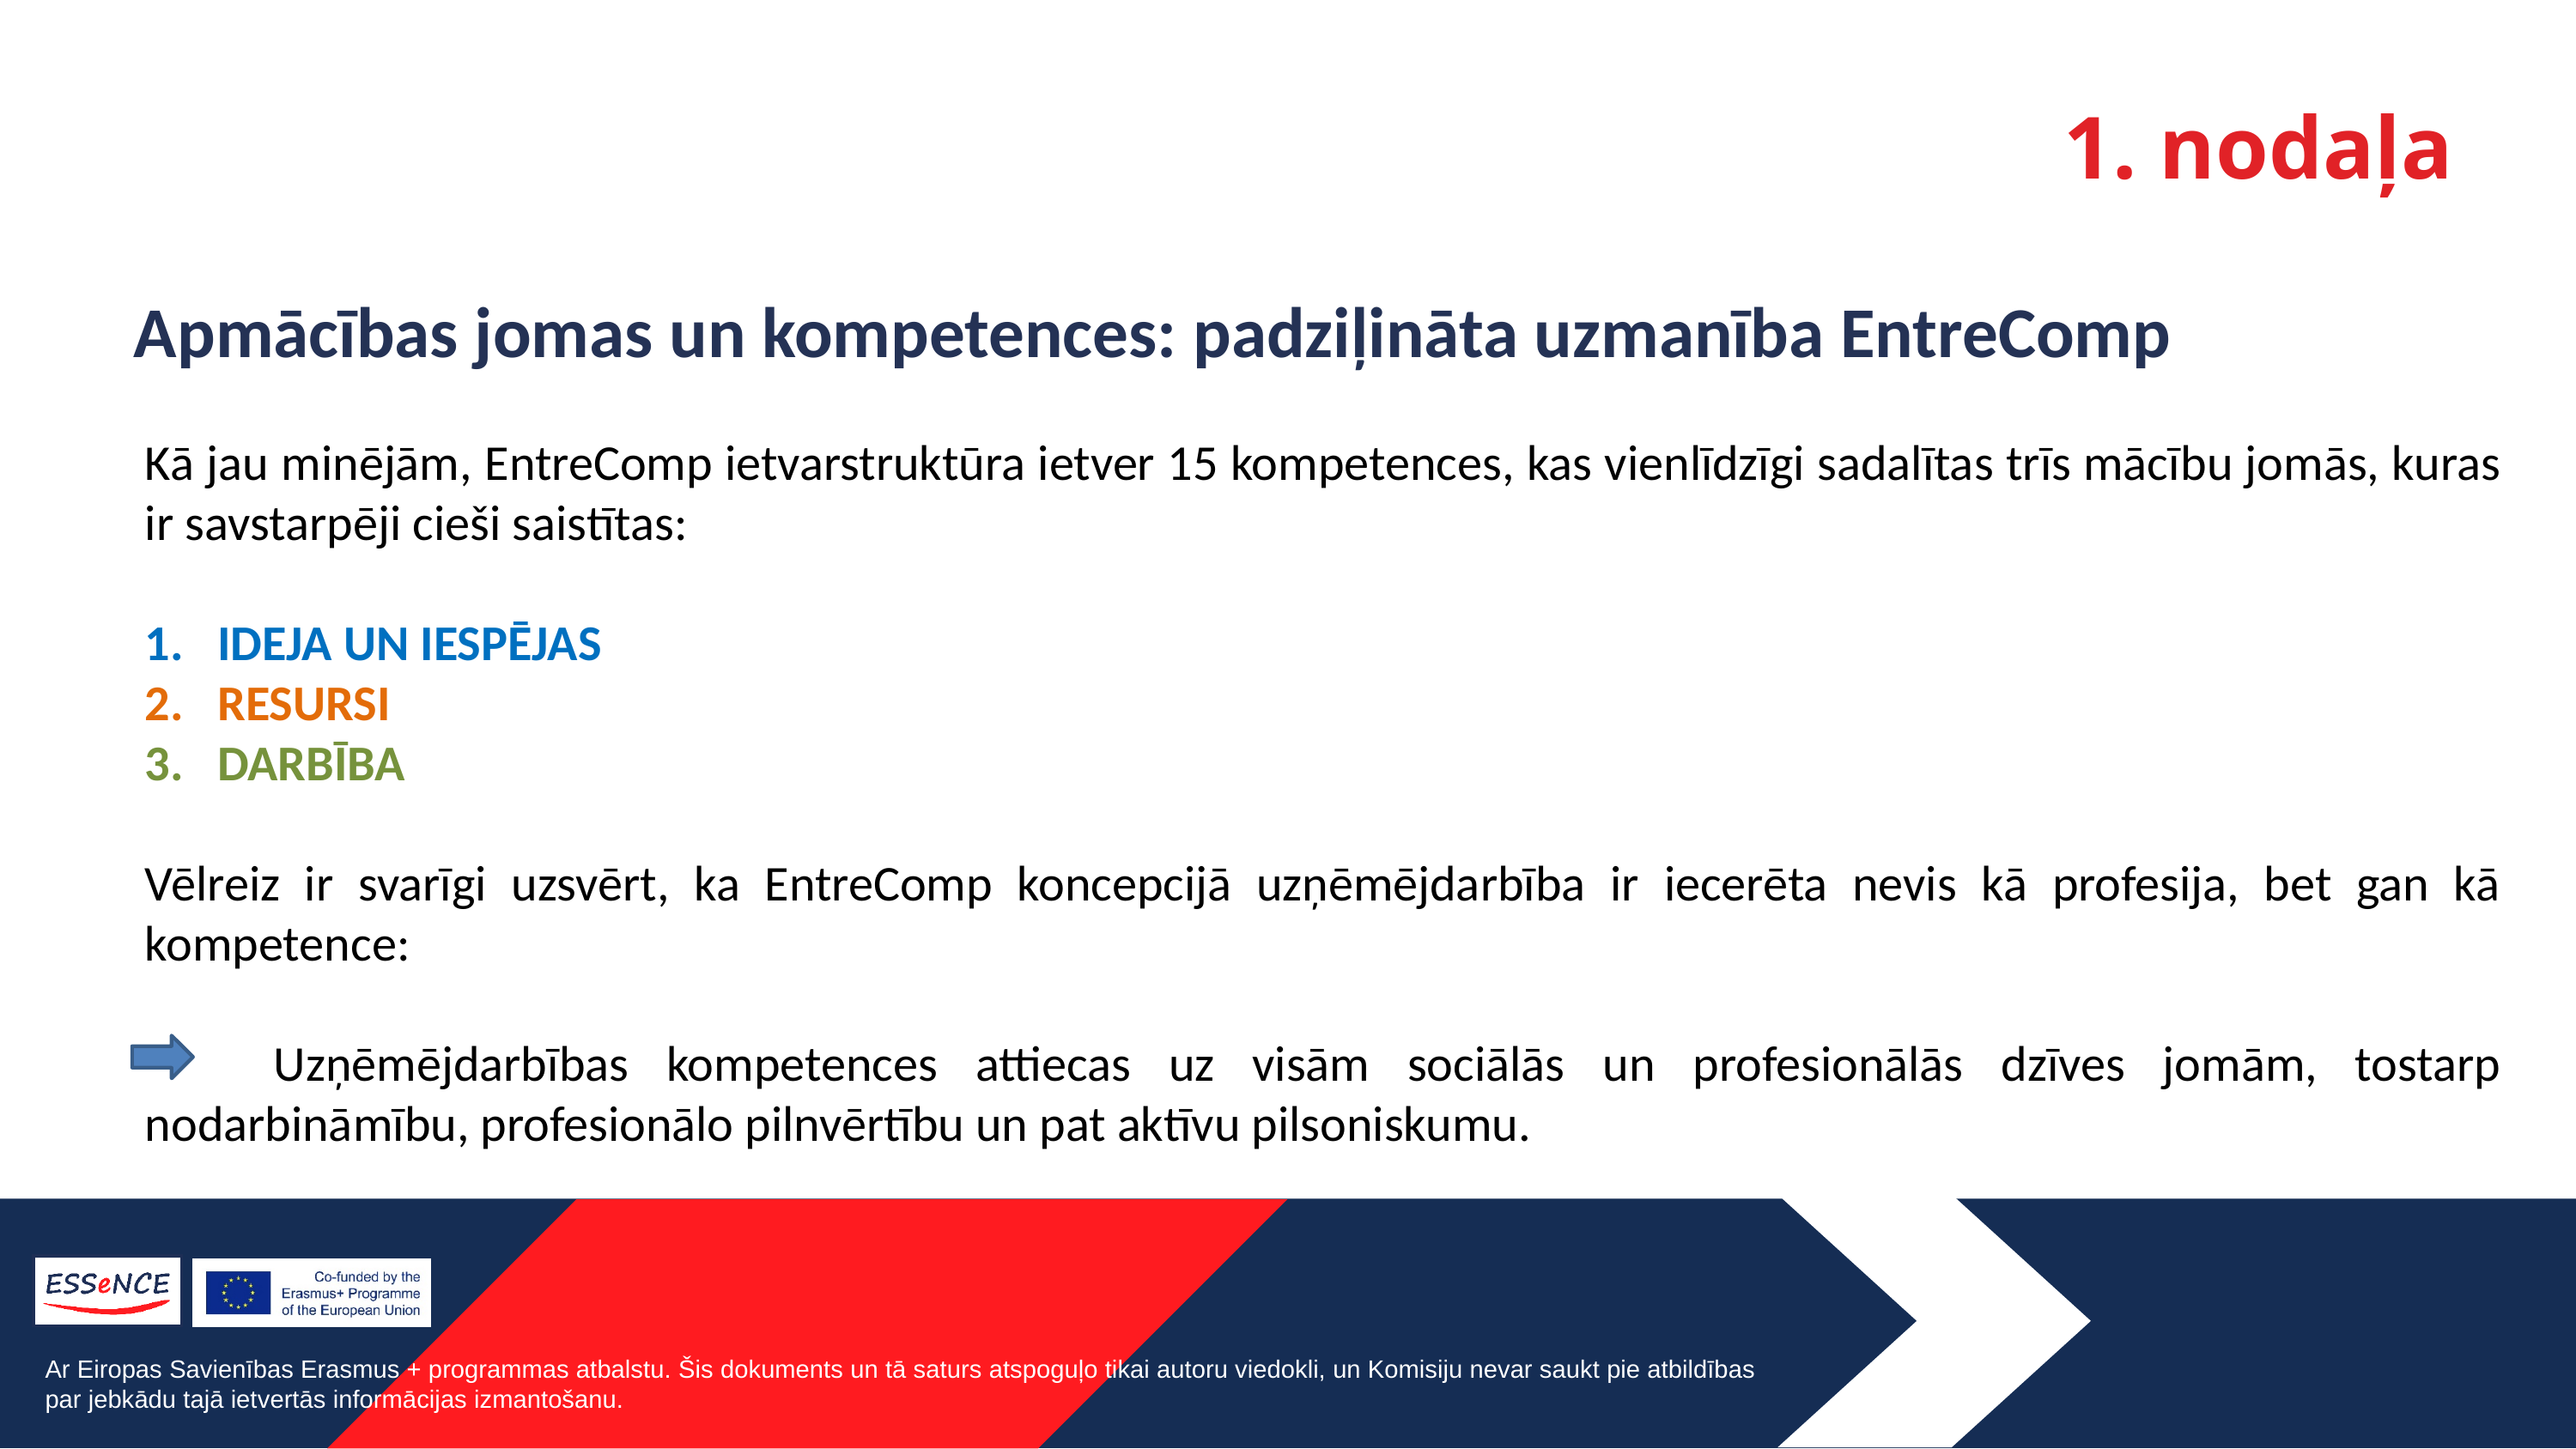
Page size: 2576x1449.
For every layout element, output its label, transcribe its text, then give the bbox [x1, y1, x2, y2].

text_box [131, 1035, 193, 1079]
picture [192, 1258, 431, 1328]
text_box Kā jau minējām, EntreComp ietvarstruktūra ietver 15 kompetences, kas vienlīdzīgi sadalītas trīs mācību jomās, kuras ir savstarpēji cieši saistītas: IDEJA UN IESPĒJAS RESURSI DARBĪBA Vēlreiz ir svarīgi uzsvērt, ka EntreComp koncepcijā uzņēmējdarbība ir iecerēta nevis kā profesija, bet gan kā kompetence: Uzņēmējdarbības kompetences attiecas uz visām sociālās un profesionālās dzīves jomām, tostarp nodarbināmību, profesionālo pilnvērtību un pat aktīvu pilsoniskumu. [131, 423, 2515, 1158]
text_box 1. nodaļa [2063, 91, 2515, 197]
text_box Ar Eiropas Savienības Erasmus + programmas atbalstu. Šis dokuments un tā saturs atspoguļo tikai autoru viedokli, un Komisiju nevar saukt pie atbildības par jebkādu tajā ietvertās informācijas izmantošanu. [32, 1346, 1803, 1420]
text_box Apmācības jomas un kompetences: padziļināta uzmanība EntreComp [131, 284, 2515, 373]
picture [32, 1254, 183, 1328]
